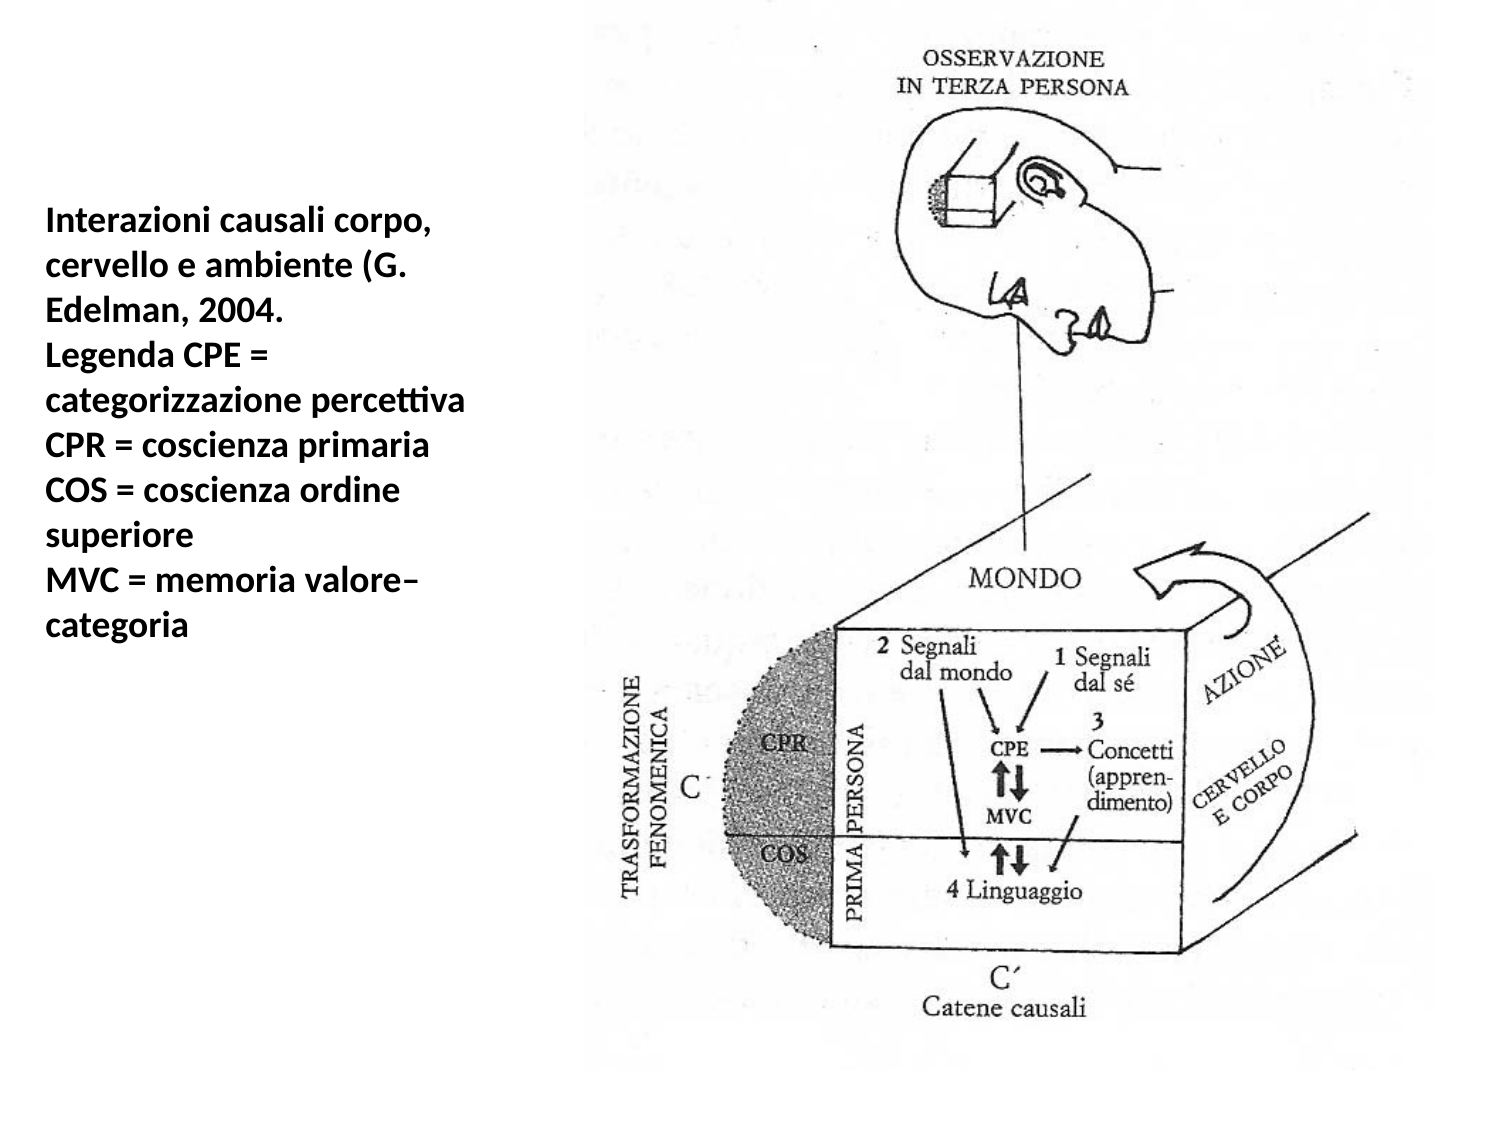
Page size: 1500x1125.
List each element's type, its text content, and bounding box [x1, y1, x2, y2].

picture [584, 0, 1435, 1071]
text_box Interazioni causali corpo, cervello e ambiente (G. Edelman, 2004. Legenda CPE = categorizzazione percettiva CPR = coscienza primaria COS = coscienza ordine superiore MVC = memoria valore–categoria [30, 187, 547, 653]
